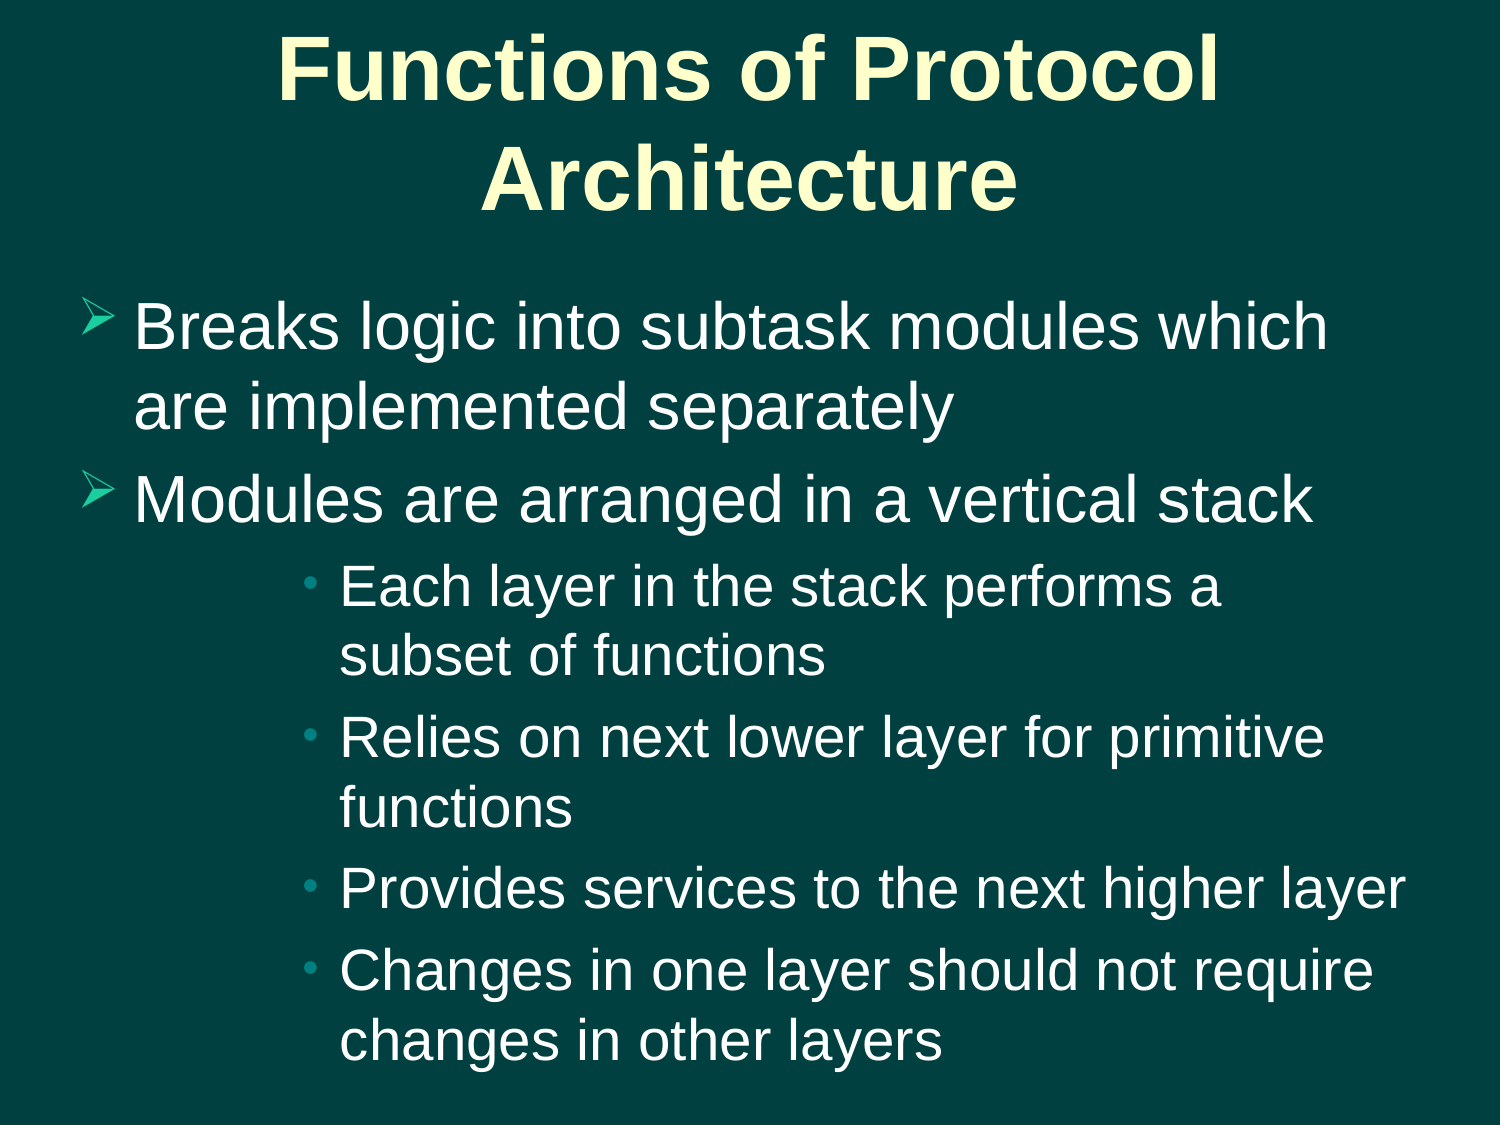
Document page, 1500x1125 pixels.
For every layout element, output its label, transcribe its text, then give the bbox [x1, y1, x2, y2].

list Breaks logic into subtask modules which are implemented separately Modules are arranged in a vertical stack Each layer in the stack performs a subset of functions Relies on next lower layer for primitive functions Provides services to the next higher layer Changes in one layer should not require changes in other layers [62, 274, 1426, 1125]
title Functions of Protocol Architecture [74, 24, 1426, 213]
